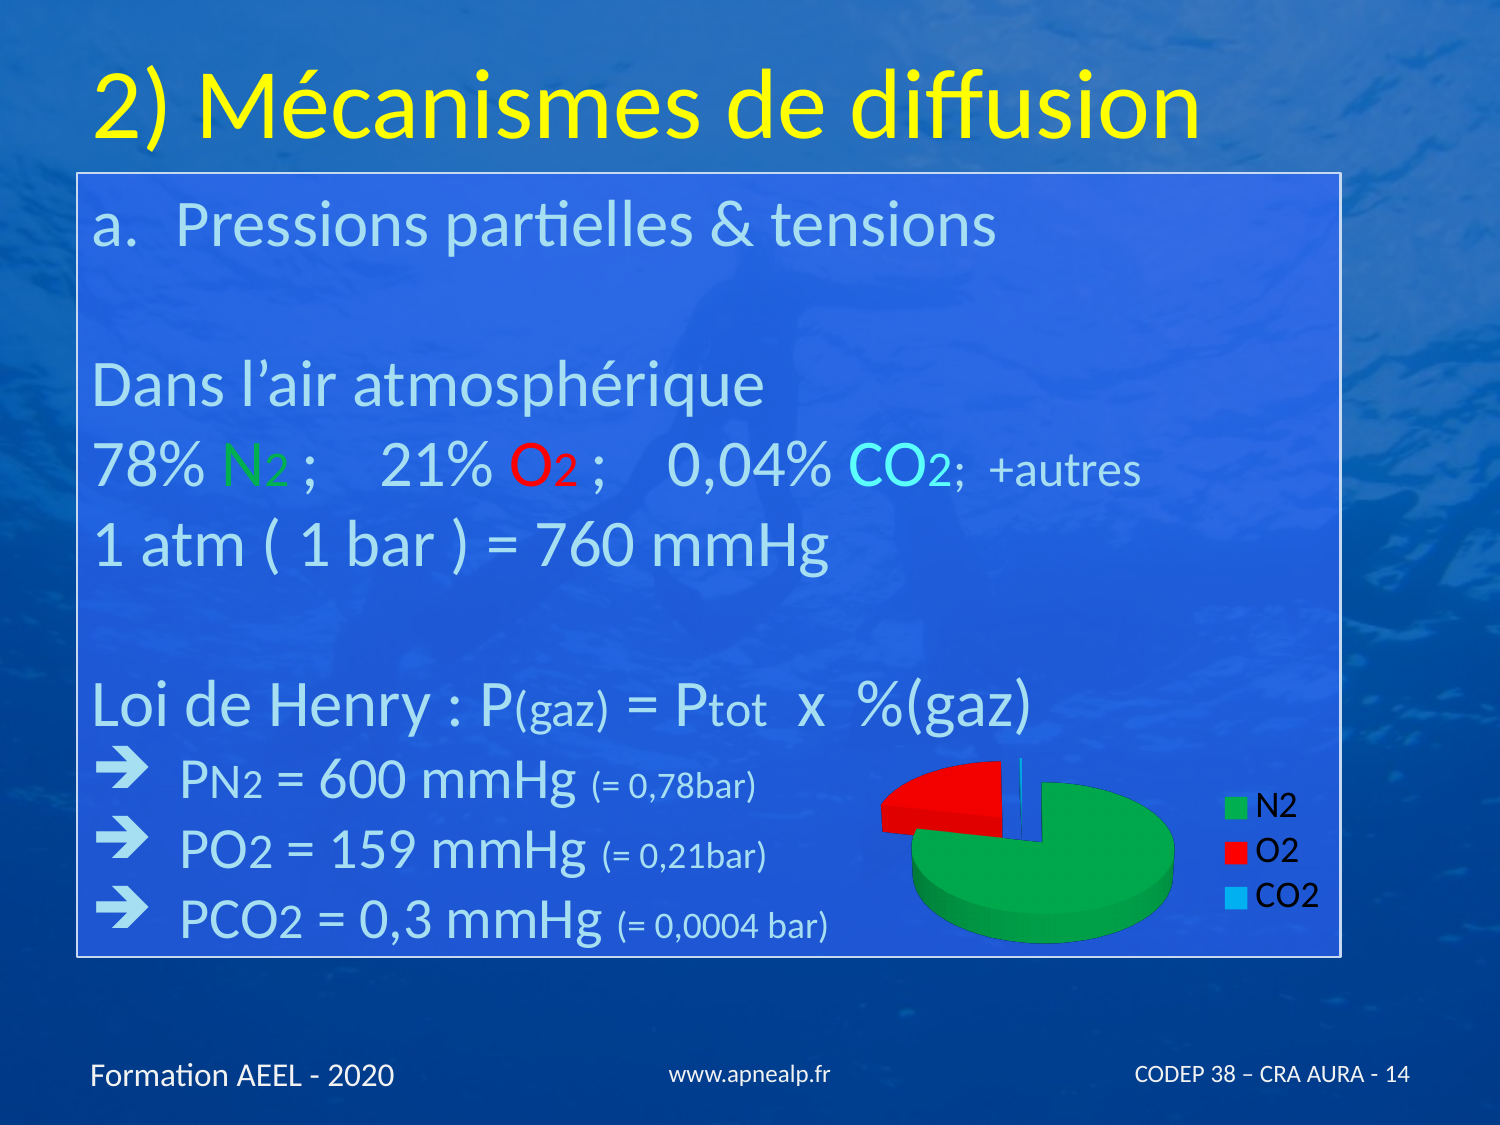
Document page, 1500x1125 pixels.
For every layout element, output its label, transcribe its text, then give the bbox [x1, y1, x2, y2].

text_box 2) Mécanismes de diffusion [76, 31, 1378, 166]
chart [832, 715, 1345, 991]
footer www.apnealp.fr [512, 1042, 988, 1103]
picture [0, 0, 1500, 1125]
slide_number CODEP 38 – CRA AURA - 14 [1074, 1042, 1425, 1103]
text_box Pressions partielles & tensions Dans l’air atmosphérique 78% N2 ; 21% O2 ; 0,04% CO2; +autres 1 atm ( 1 bar ) = 760 mmHg Loi de Henry : P(gaz) = Ptot x %(gaz) PN2 = 600 mmHg (= 0,78bar) PO2 = 159 mmHg (= 0,21bar) PCO2 = 0,3 mmHg (= 0,0004 bar) [76, 172, 1341, 958]
slide_number Formation AEEL - 2020 [75, 1042, 425, 1103]
